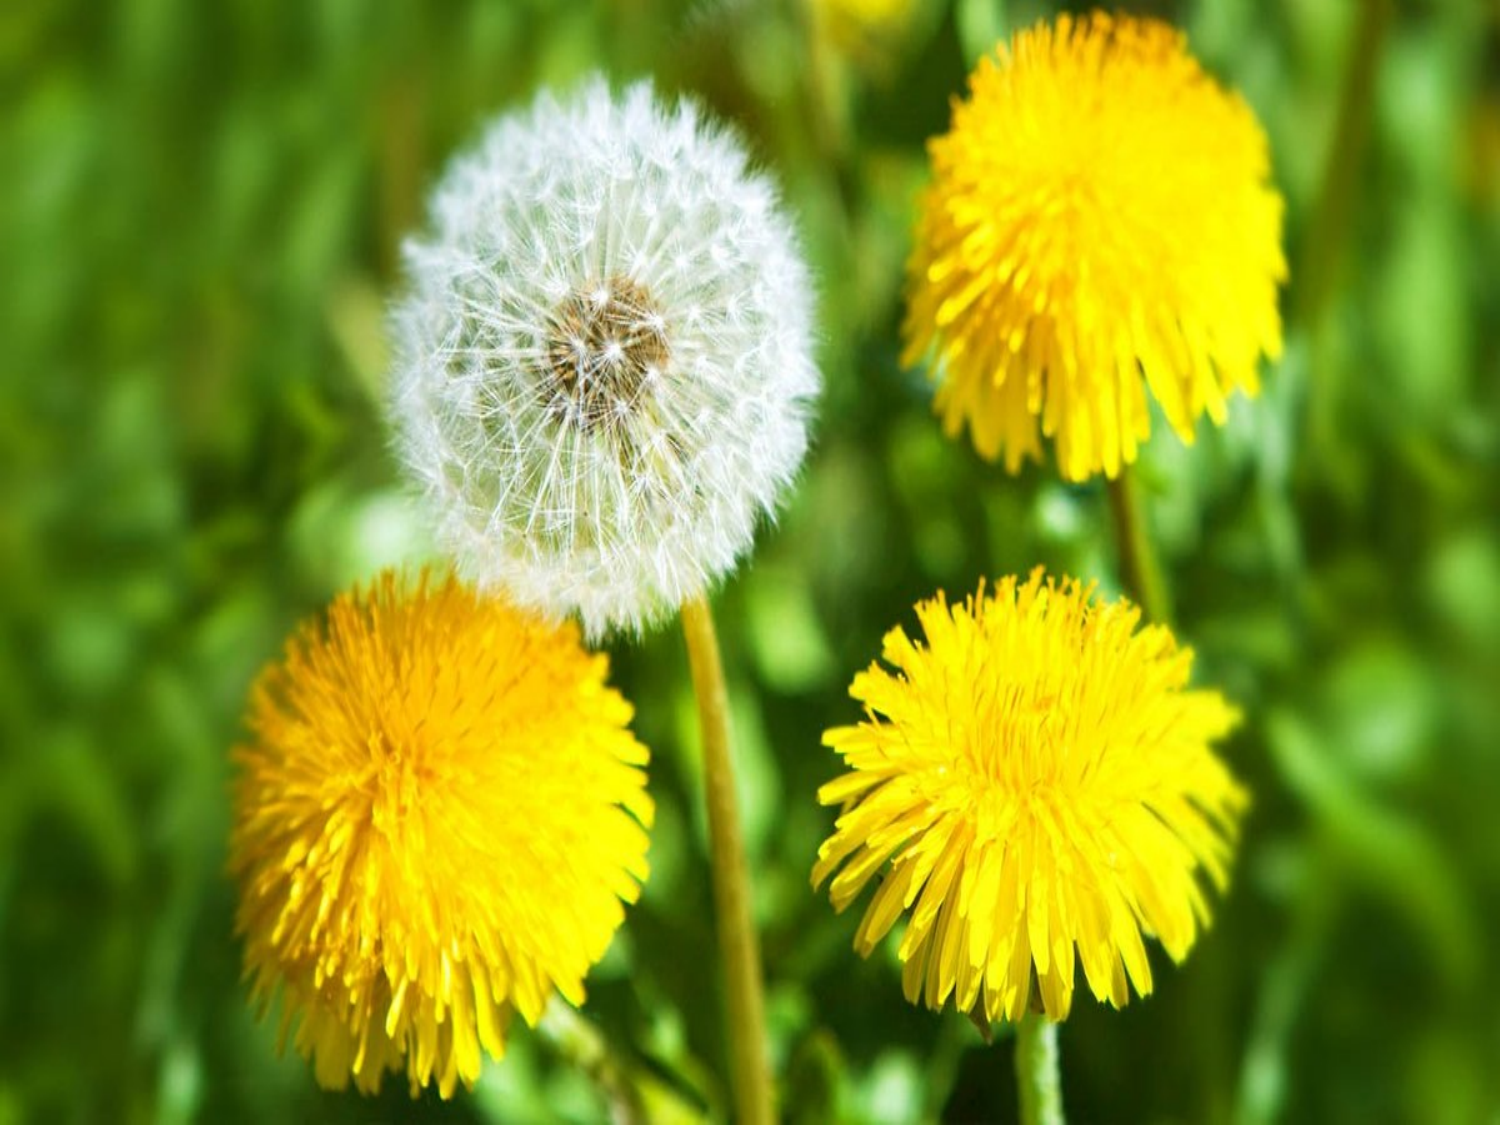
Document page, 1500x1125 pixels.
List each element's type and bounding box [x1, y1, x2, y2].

list [0, 0, 1500, 1125]
